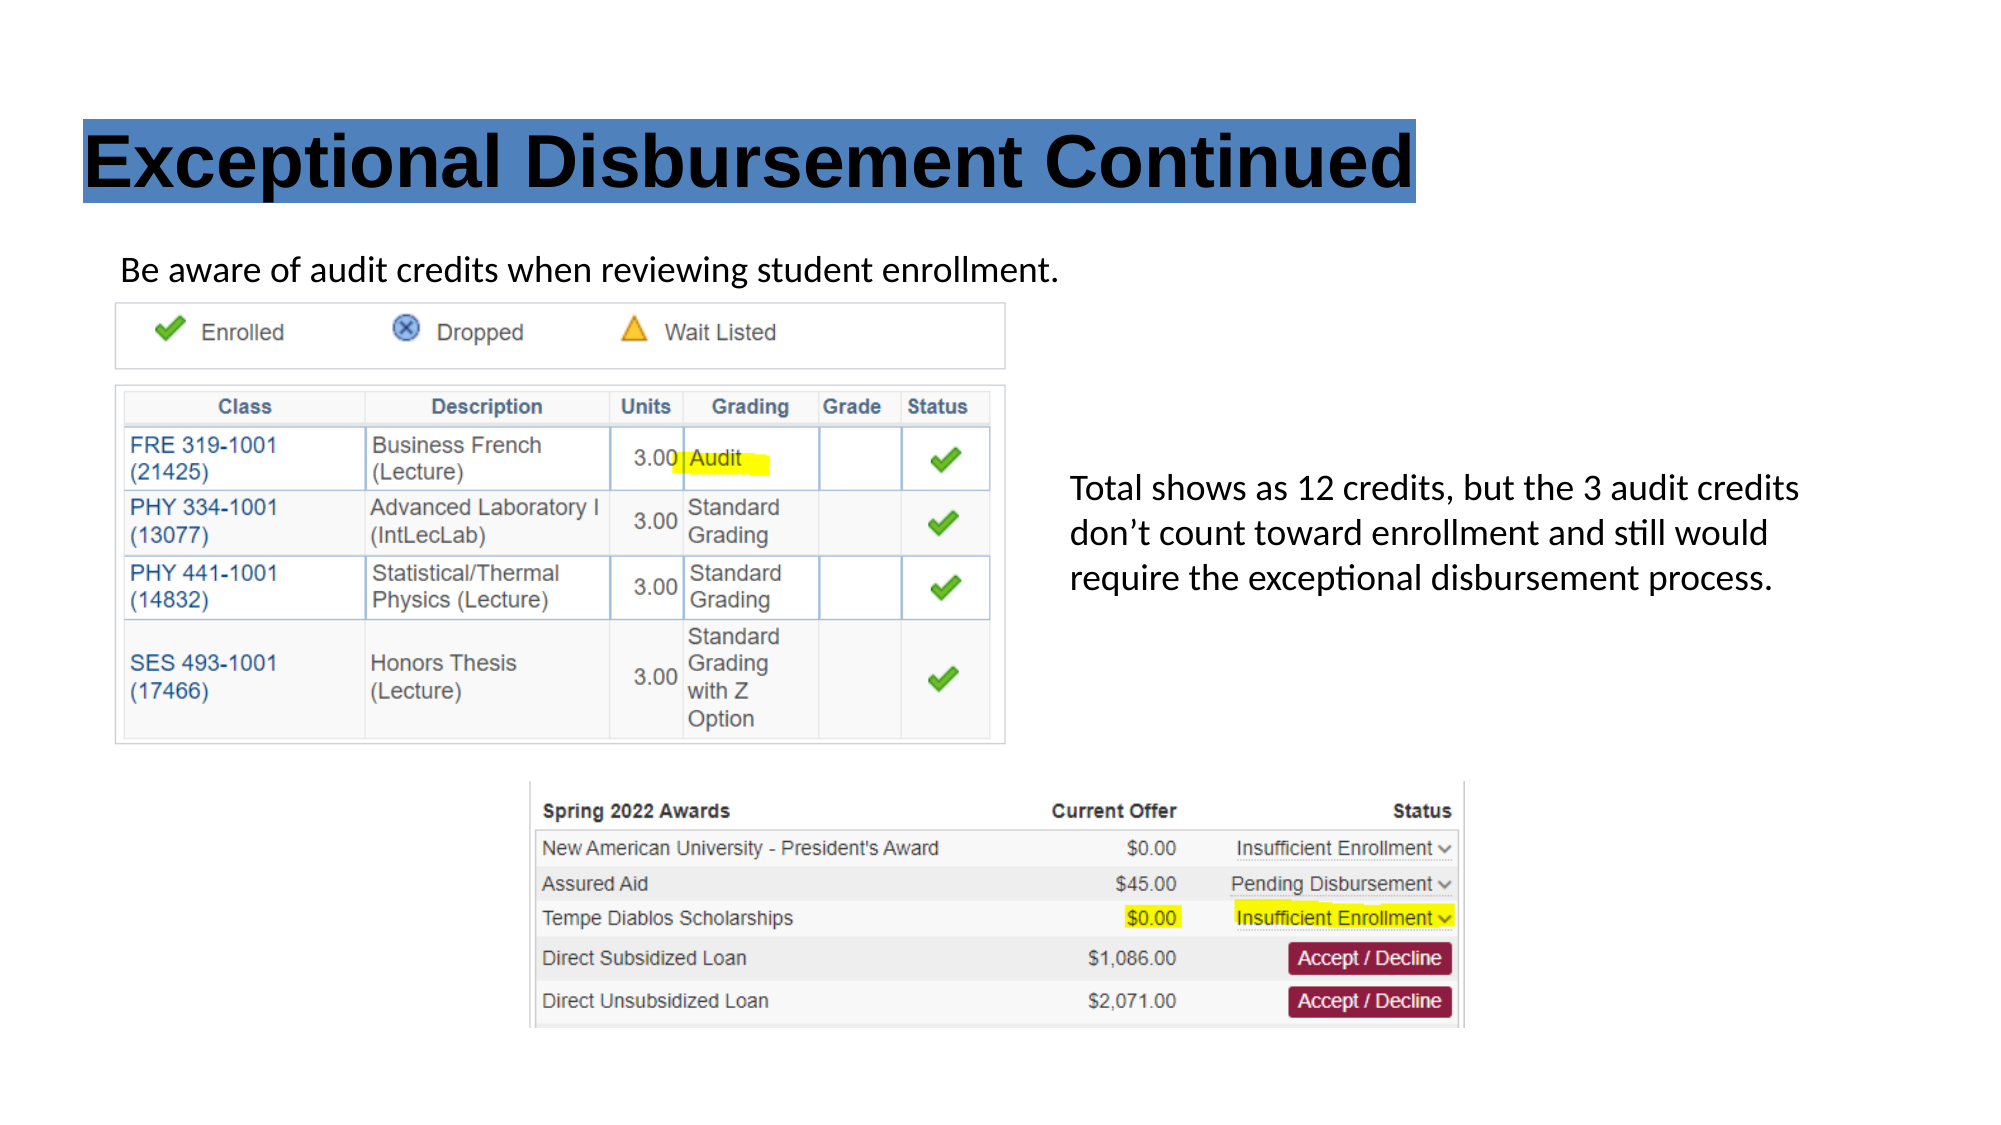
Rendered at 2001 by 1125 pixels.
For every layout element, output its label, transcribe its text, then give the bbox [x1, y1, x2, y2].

text_box Total shows as 12 credits, but the 3 audit credits don’t count toward enrollment and still would require the exceptional disbursement process. [1055, 455, 1875, 605]
text_box Be aware of audit credits when reviewing student enrollment. [105, 237, 1076, 343]
title Exceptional Disbursement Continued [68, 97, 1932, 223]
picture [101, 290, 1021, 771]
picture [528, 781, 1465, 1028]
